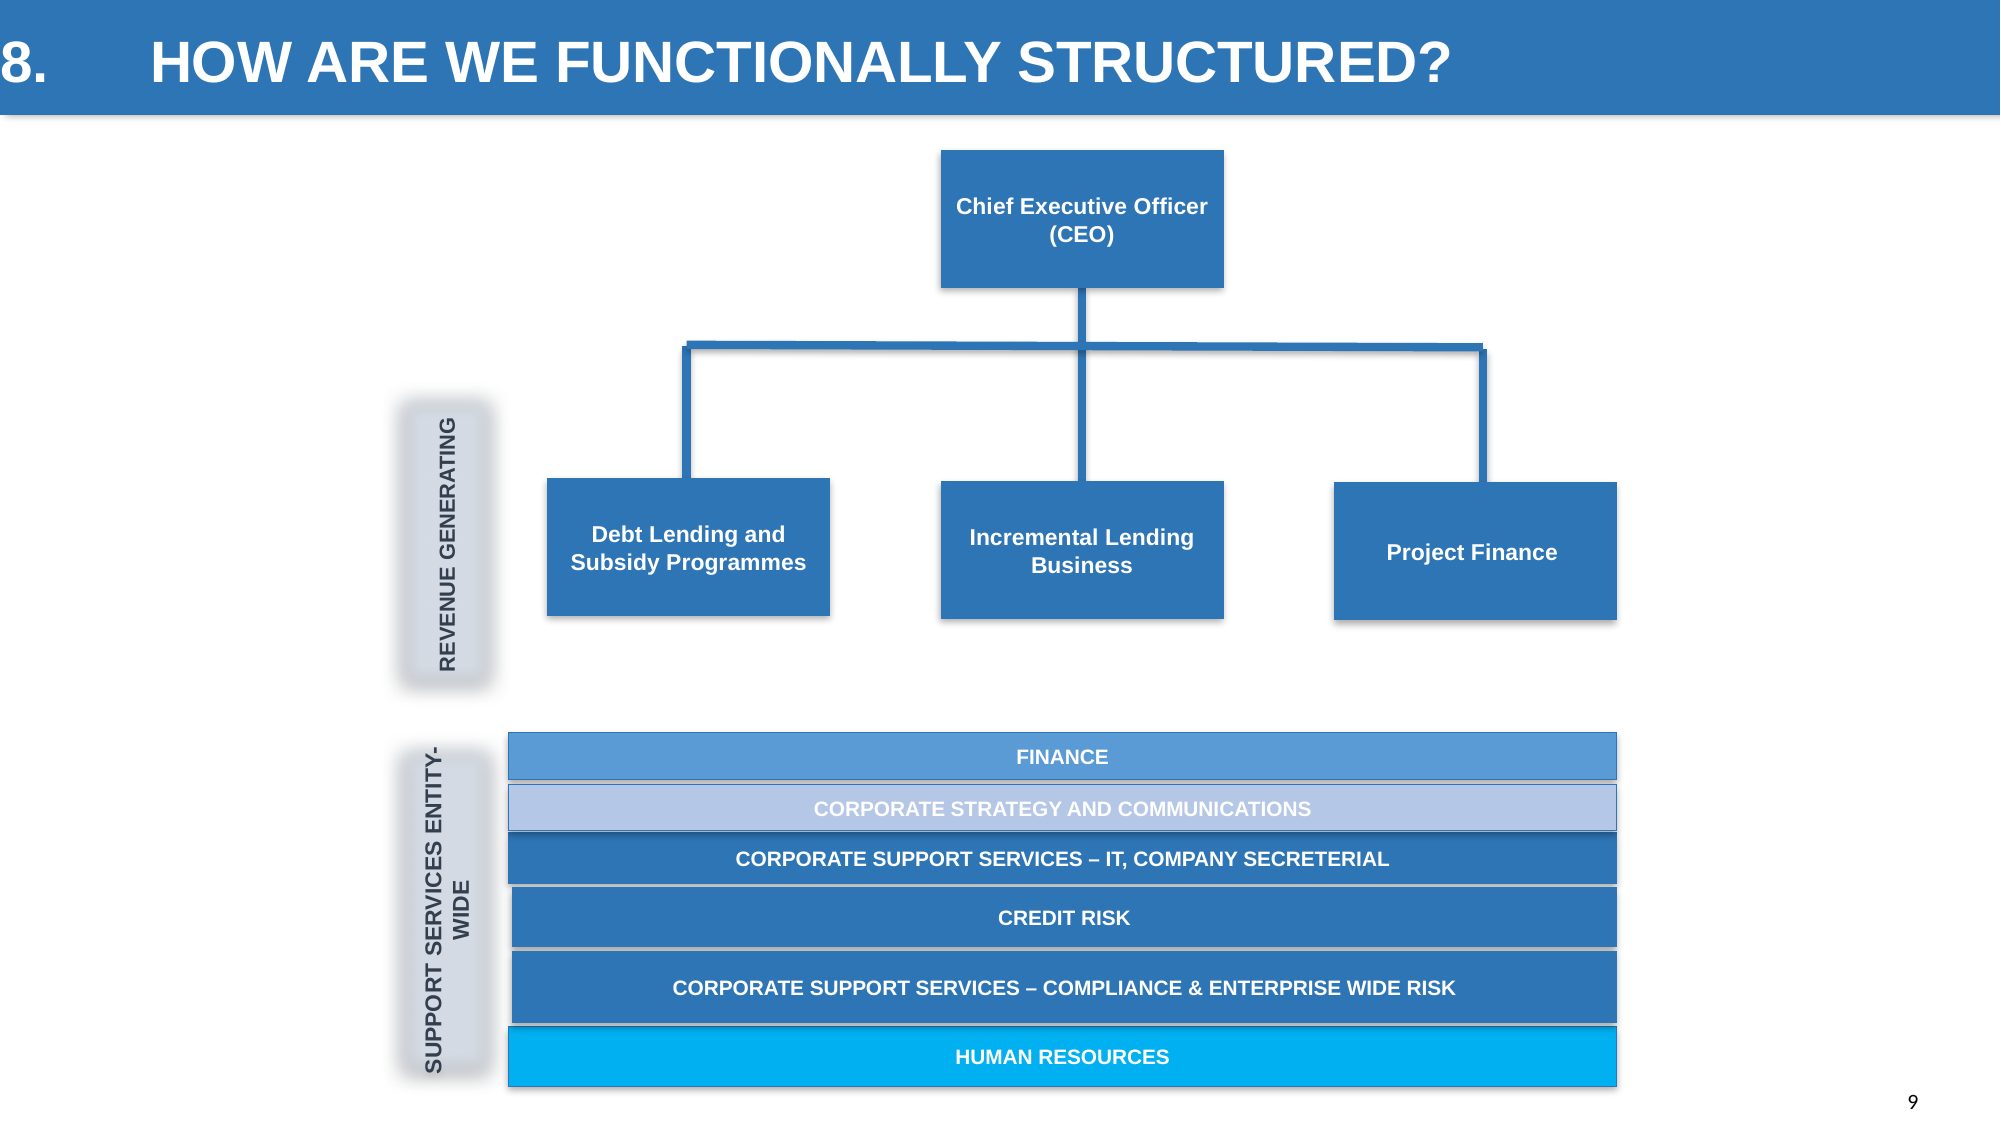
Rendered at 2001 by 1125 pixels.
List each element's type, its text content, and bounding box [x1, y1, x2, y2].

text_box 8. HOW ARE WE FUNCTIONALLY STRUCTURED? [0, 0, 2000, 115]
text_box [383, 150, 1617, 1090]
text_box 9 [1892, 1080, 1934, 1122]
